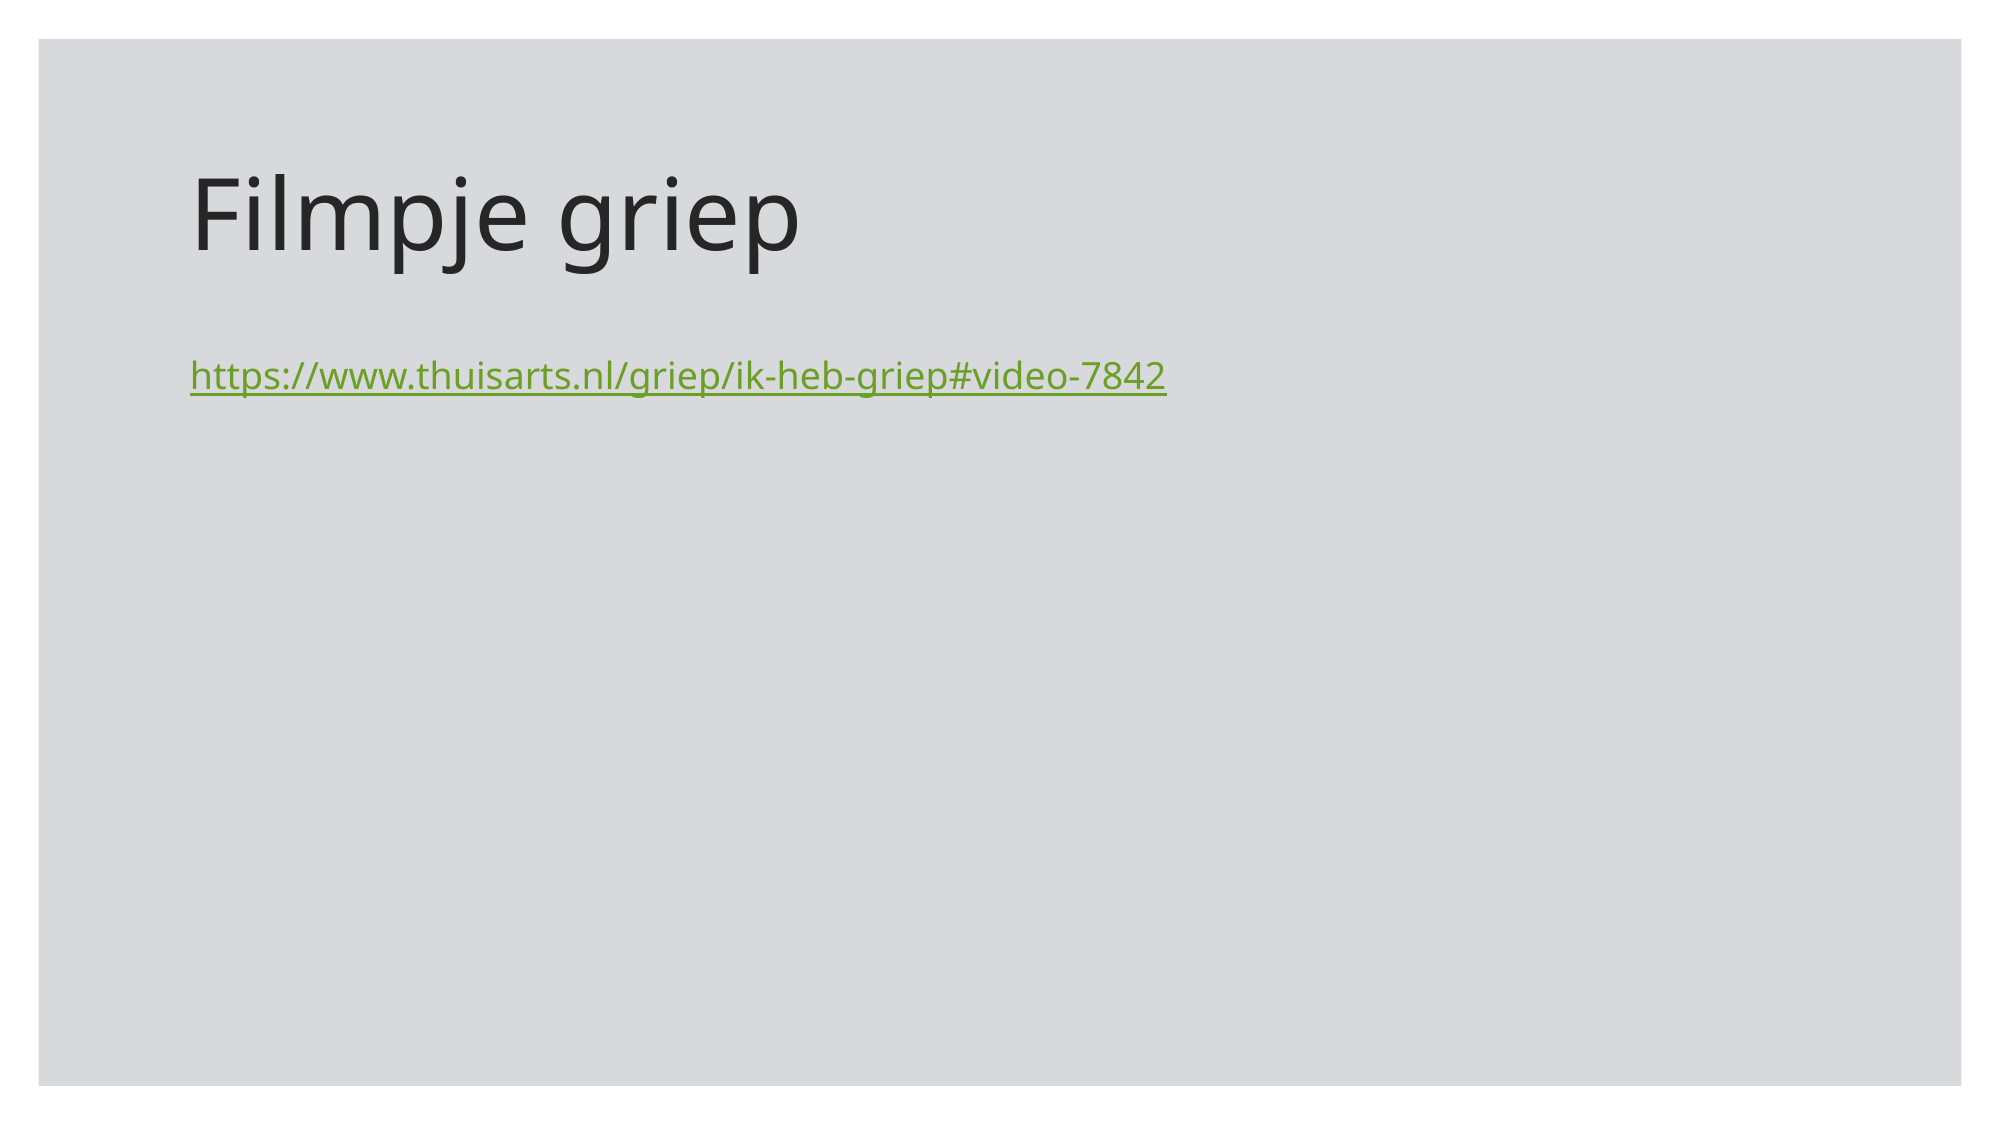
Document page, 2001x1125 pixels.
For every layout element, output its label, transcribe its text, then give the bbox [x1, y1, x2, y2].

title Filmpje griep [174, 105, 1825, 331]
list https://www.thuisarts.nl/griep/ik-heb-griep#video-7842 [174, 345, 1825, 990]
